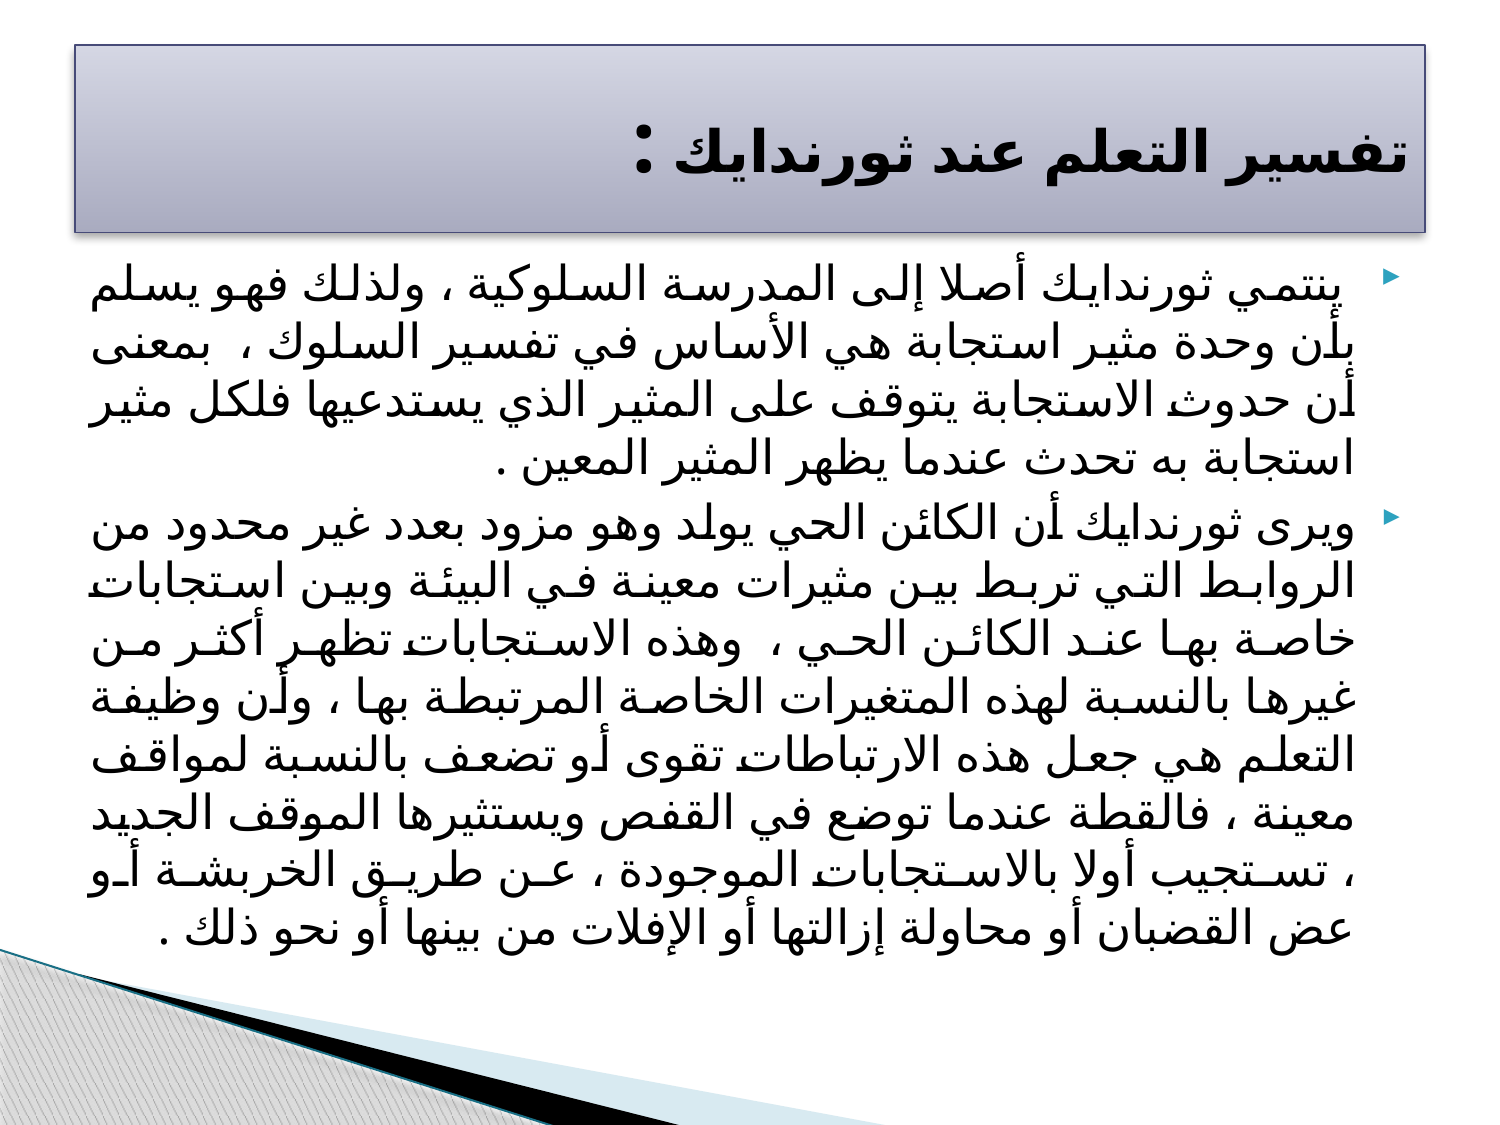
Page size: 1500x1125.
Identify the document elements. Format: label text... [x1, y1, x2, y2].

list ينتمي ثورندايك أصلا إلى المدرسة السلوكية ، ولذلك فهو يسلم بأن وحدة مثير استجابة هي الأساس في تفسير السلوك ، بمعنى أن حدوث الاستجابة يتوقف على المثير الذي يستدعيها فلكل مثير استجابة به تحدث عندما يظهر المثير المعين . ويرى ثورندايك أن الكائن الحي يولد وهو مزود بعدد غير محدود من الروابط التي تربط بين مثيرات معينة في البيئة وبين استجابات خاصة بها عند الكائن الحي ، وهذه الاستجابات تظهر أكثر من غيرها بالنسبة لهذه المتغيرات الخاصة المرتبطة بها ، وأن وظيفة التعلم هي جعل هذه الارتباطات تقوى أو تضعف بالنسبة لمواقف معينة ، فالقطة عندما توضع في القفص ويستثيرها الموقف الجديد ، تستجيب أولا بالاستجابات الموجودة ، عن طريق الخربشة أو عض القضبان أو محاولة إزالتها أو الإفلات من بينها أو نحو ذلك . [75, 243, 1425, 986]
title تفسير التعلم عند ثورندايك : [74, 44, 1426, 233]
